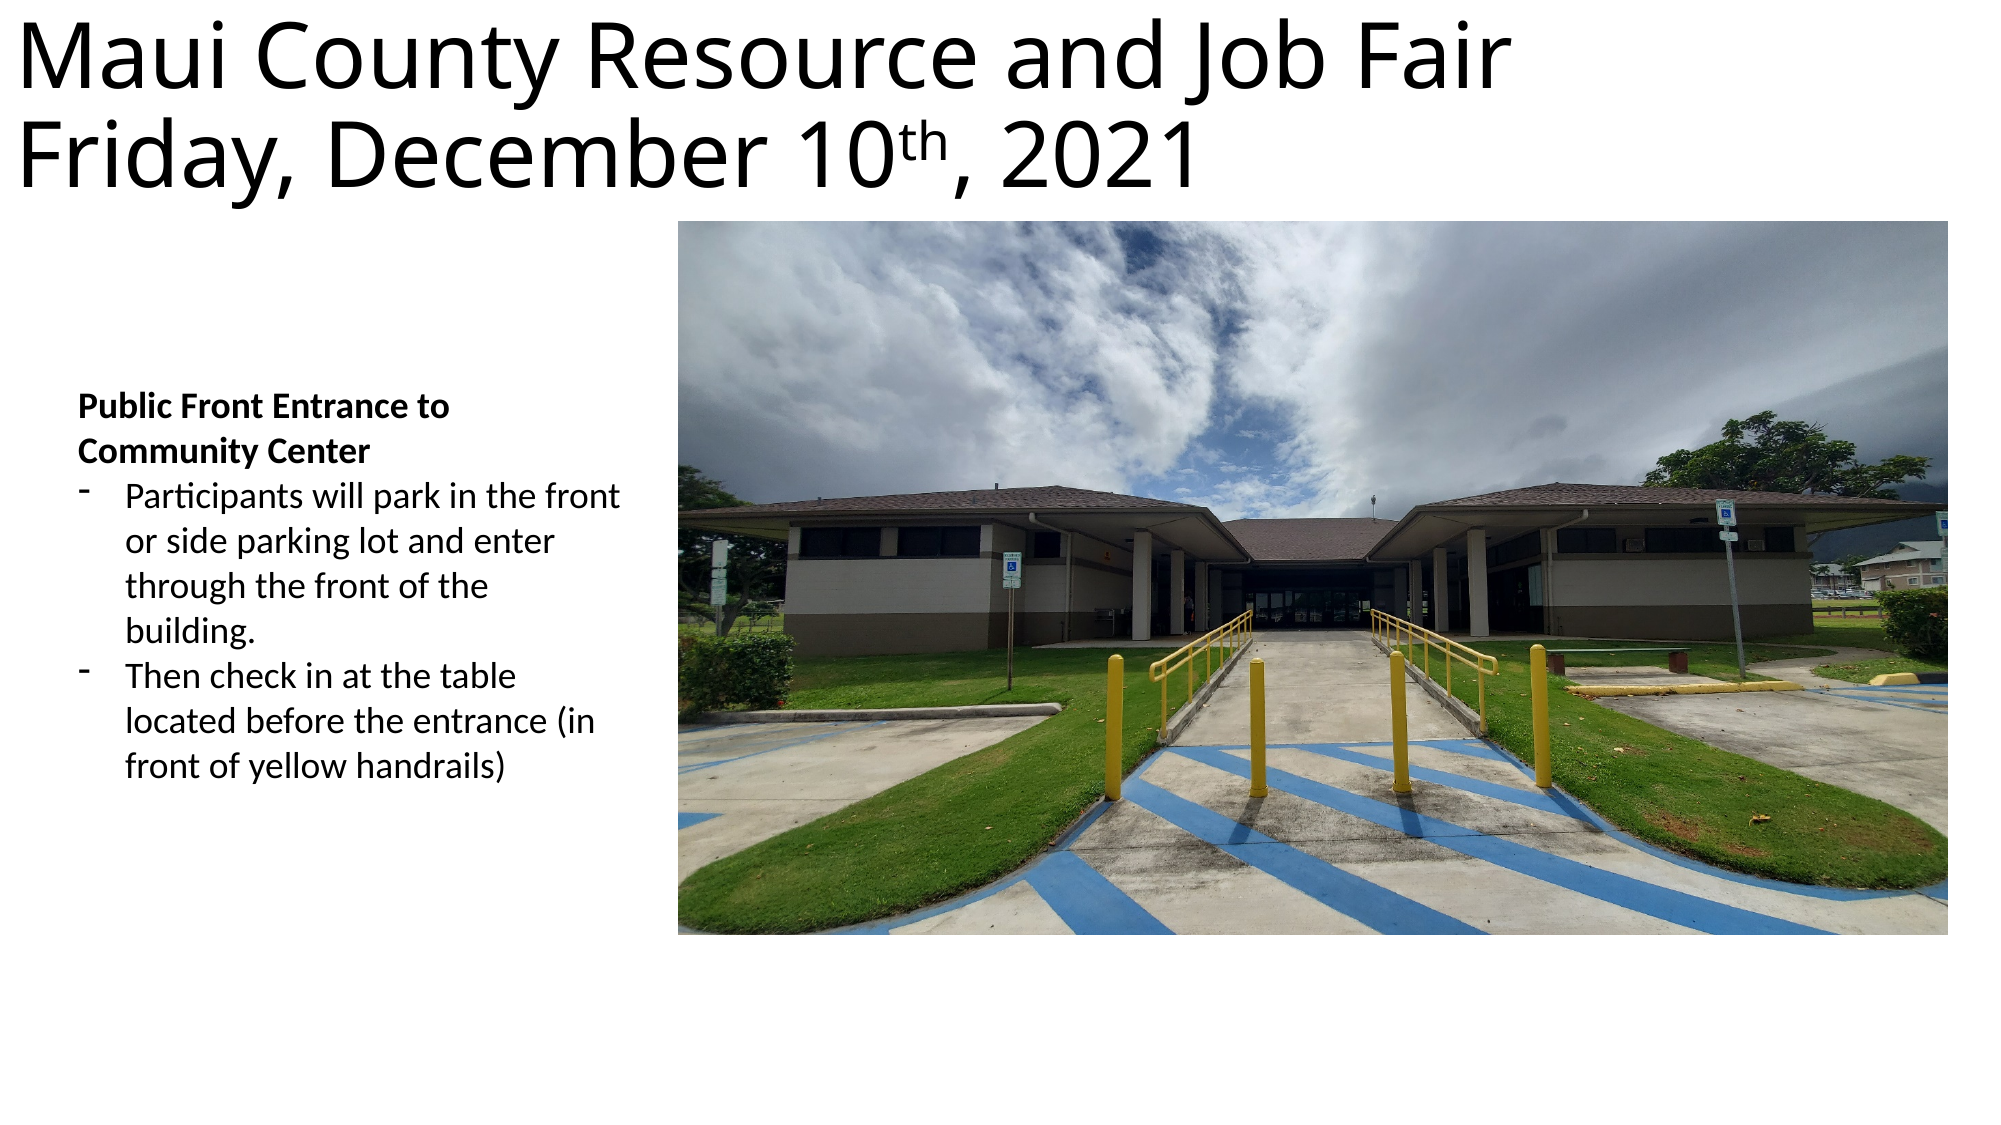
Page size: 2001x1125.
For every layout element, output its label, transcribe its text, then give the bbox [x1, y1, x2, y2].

title Maui County Resource and Job Fair Friday, December 10th, 2021 [0, 0, 1725, 218]
text_box Public Front Entrance to Community Center Participants will park in the front or side parking lot and enter through the front of the building. Then check in at the table located before the entrance (in front of yellow handrails) [63, 373, 644, 794]
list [678, 221, 1948, 935]
